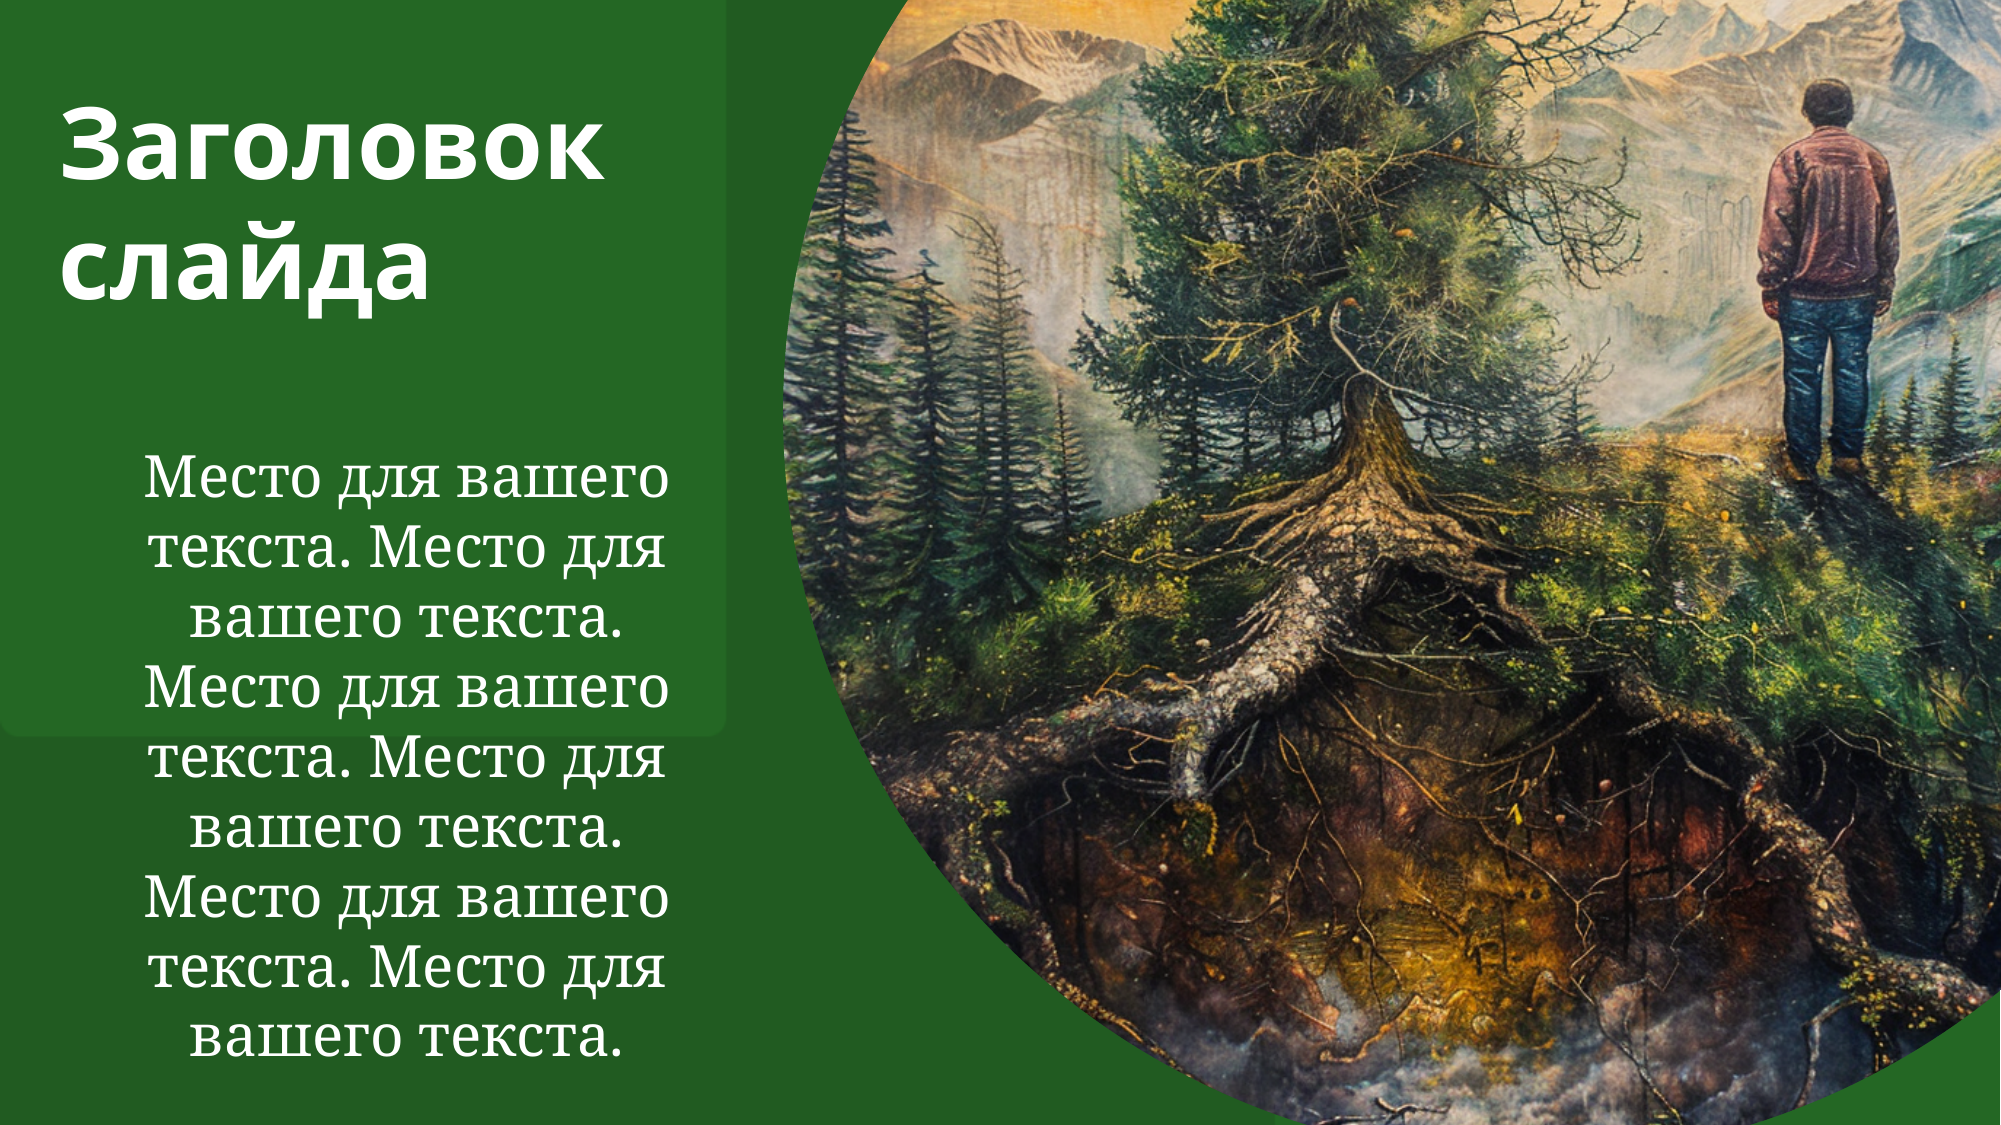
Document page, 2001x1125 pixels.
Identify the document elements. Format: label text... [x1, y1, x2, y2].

picture [782, 0, 2001, 1125]
text_box Место для вашего текста. Место для вашего текста. Место для вашего текста. Место для вашего текста. Место для вашего текста. Место для вашего текста. [20, 431, 782, 1125]
text_box Заголовок слайда [43, 72, 731, 366]
